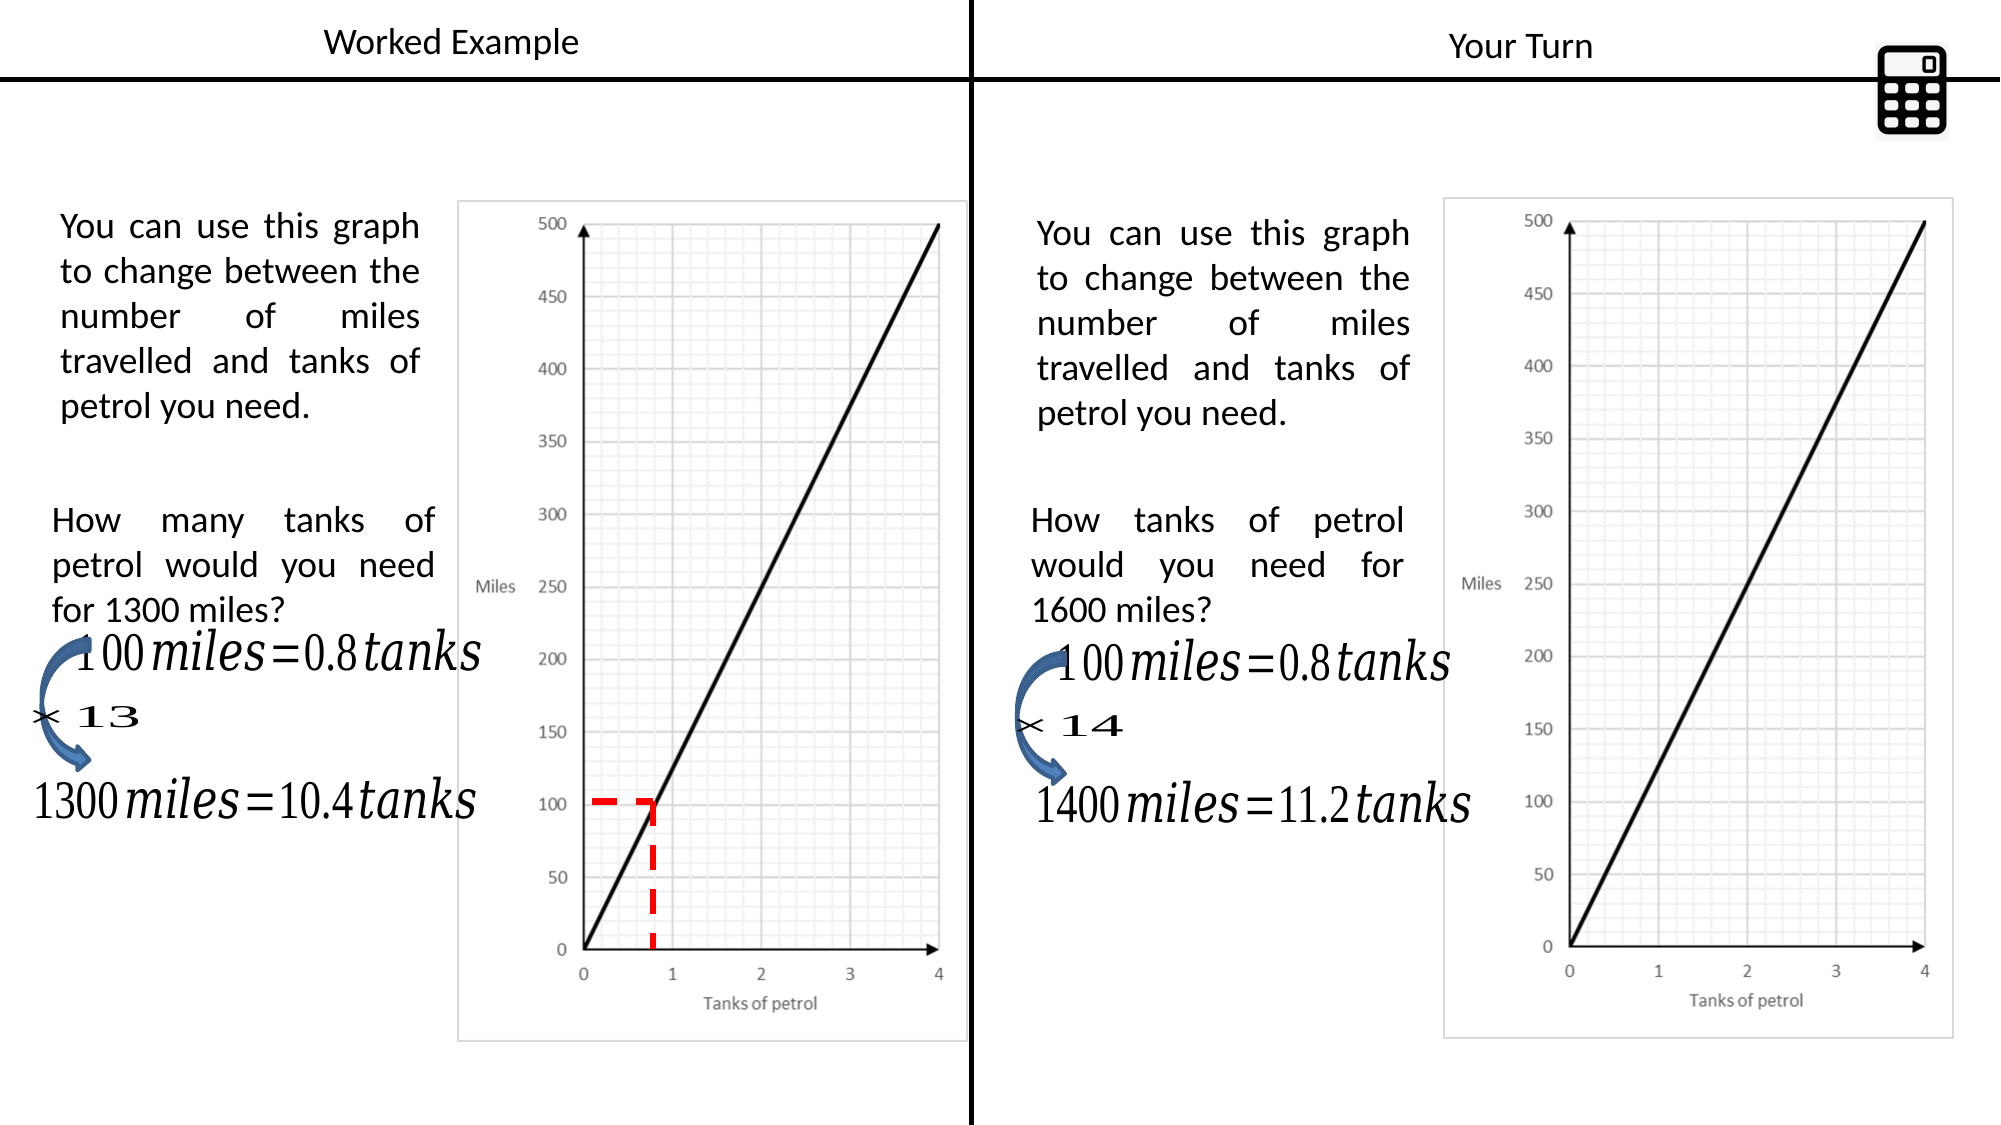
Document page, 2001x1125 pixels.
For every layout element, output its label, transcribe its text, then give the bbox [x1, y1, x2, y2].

picture [457, 200, 969, 1042]
text_box Your Turn [1376, 14, 1667, 74]
text_box How tanks of petrol would you need for 1600 miles? [1016, 487, 1420, 638]
text_box How many tanks of petrol would you need for 1300 miles? [37, 487, 451, 638]
text_box You can use this graph to change between the number of miles travelled and tanks of petrol you need. [1022, 200, 1426, 441]
picture [1875, 80, 1949, 141]
picture [1875, 42, 1949, 79]
text_box Worked Example [306, 9, 597, 70]
text_box [42, 718, 90, 771]
text_box You can use this graph to change between the number of miles travelled and tanks of petrol you need. [45, 193, 436, 434]
picture [1443, 197, 1954, 1039]
text_box [41, 639, 90, 715]
text_box [1017, 731, 1065, 784]
